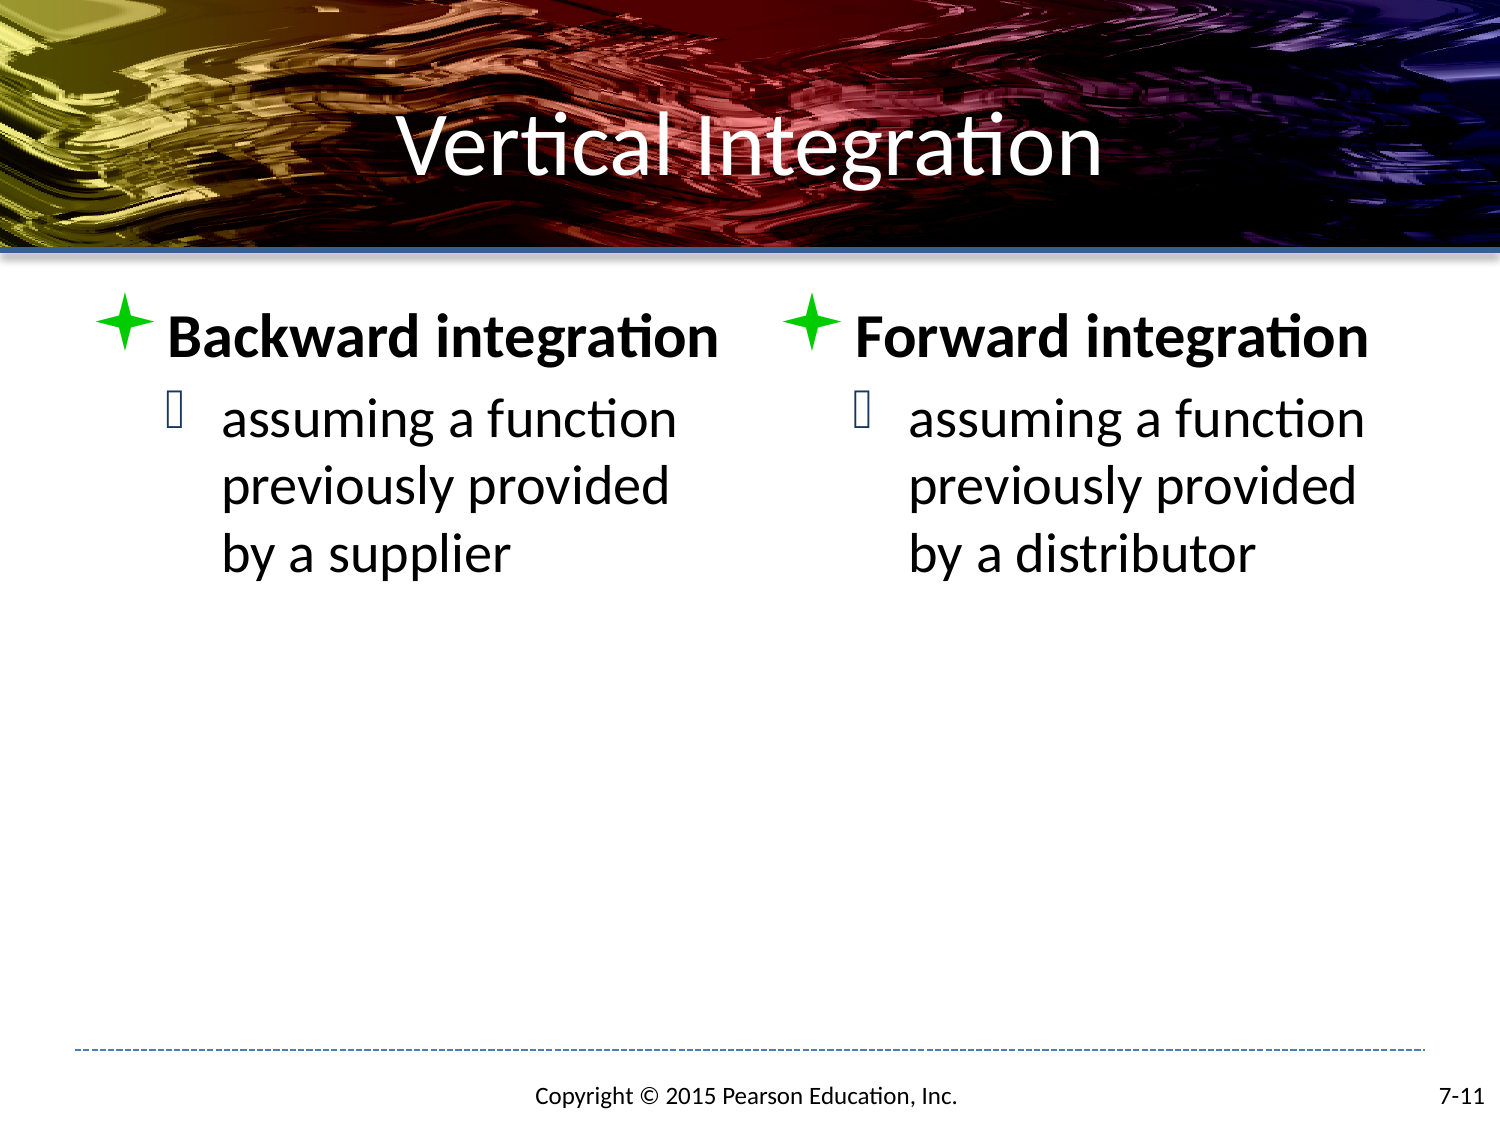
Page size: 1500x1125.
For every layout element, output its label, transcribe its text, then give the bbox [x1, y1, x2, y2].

footer Copyright © 2015 Pearson Education, Inc. [506, 1065, 994, 1125]
list Forward integration assuming a function previously provided by a distributor [762, 287, 1425, 1030]
title Vertical Integration [75, 45, 1425, 233]
slide_number 7-11 [1149, 1064, 1500, 1125]
list Backward integration assuming a function previously provided by a supplier [75, 287, 738, 1030]
picture [0, 0, 1500, 247]
